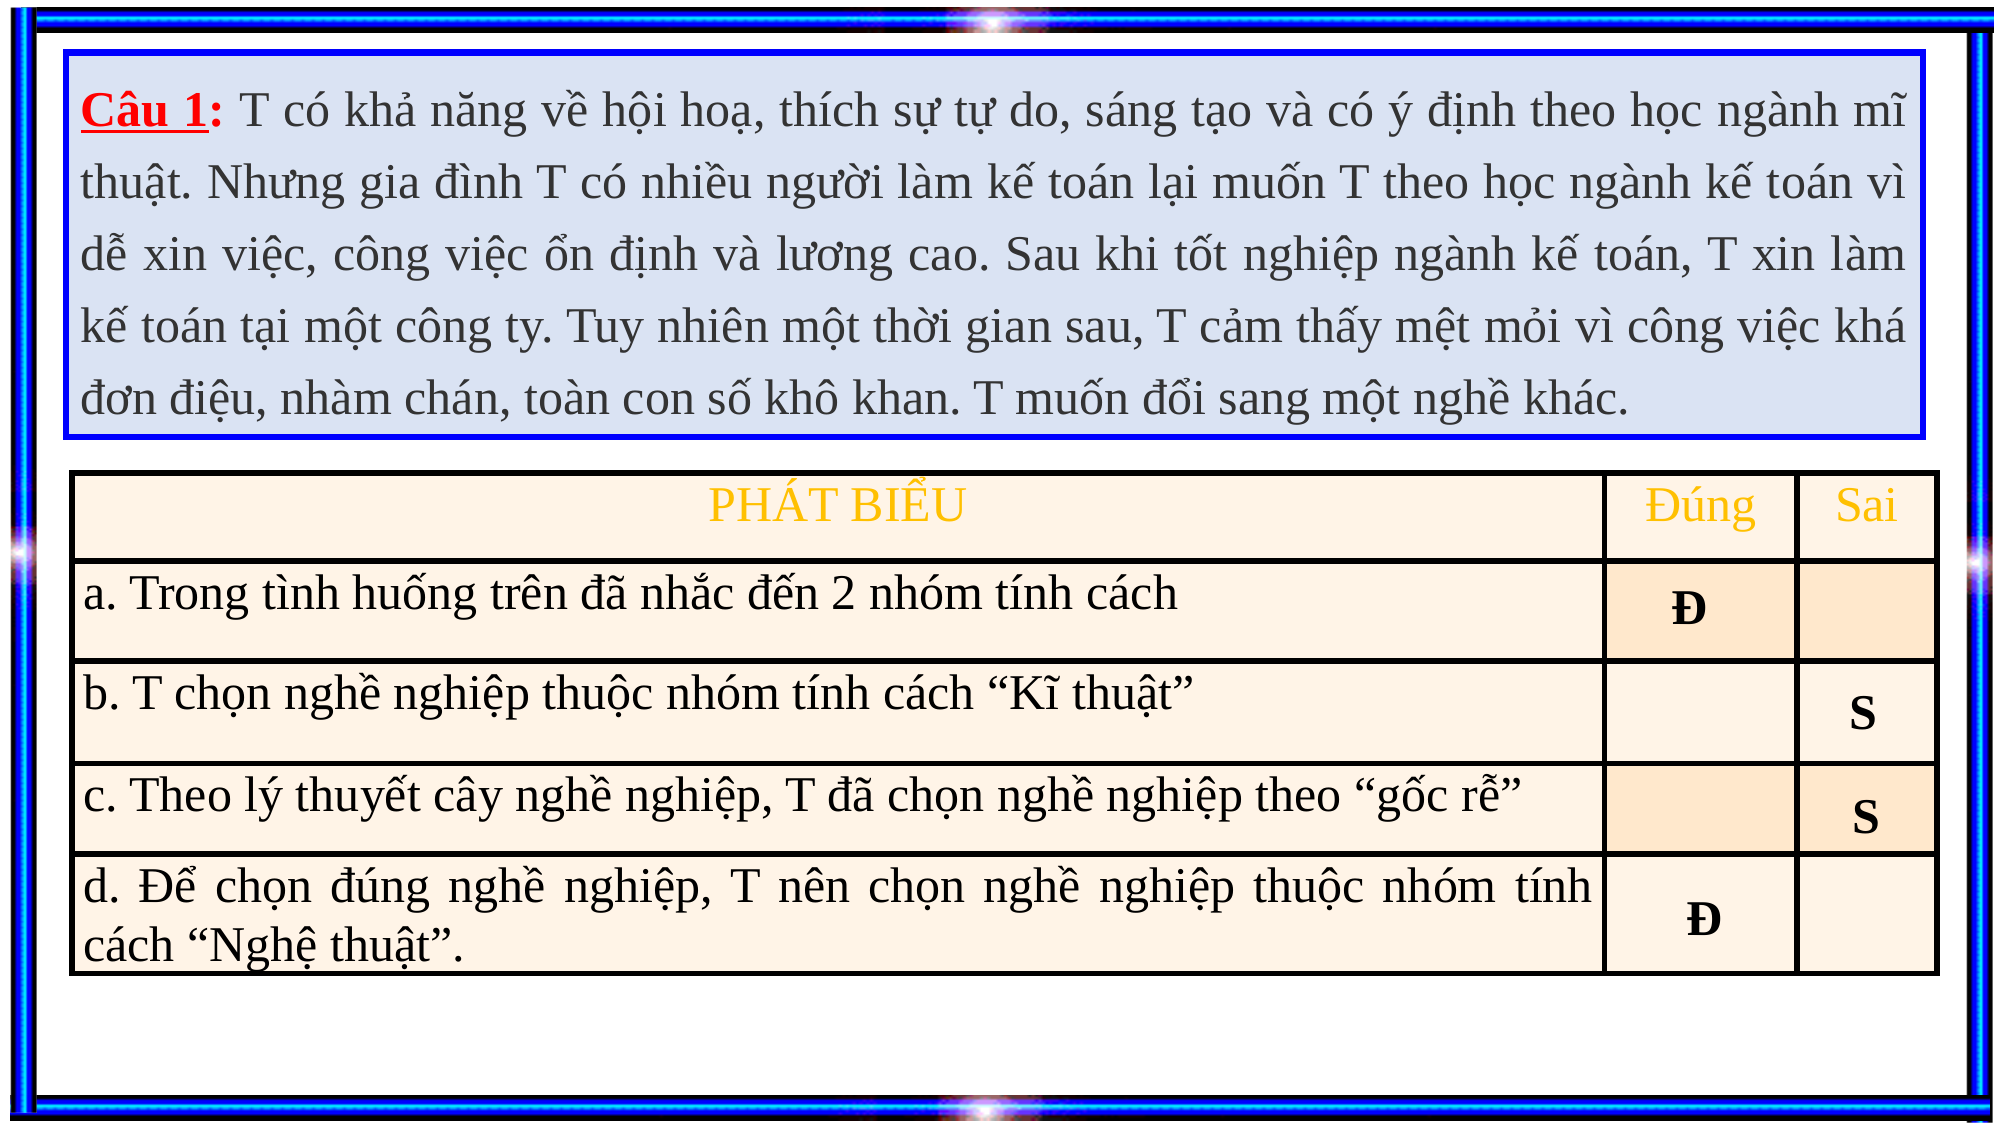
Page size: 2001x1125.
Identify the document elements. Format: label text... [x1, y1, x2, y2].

text_box Đ [1657, 583, 1716, 642]
text_box S [1834, 672, 1893, 748]
table_header PHÁT BIỂU [75, 476, 1602, 558]
table_header Sai [1800, 476, 1934, 557]
table_cell [1607, 857, 1794, 971]
text_box Đ [1672, 877, 1731, 953]
table_cell [1607, 664, 1794, 761]
table_cell [1607, 766, 1794, 851]
table_cell [1800, 857, 1934, 971]
picture [0, 7, 2000, 1122]
table_cell a. Trong tình huống trên đã nhắc đến 2 nhóm tính cách [75, 564, 1602, 658]
table_cell d. Để chọn đúng nghề nghiệp, T nên chọn nghề nghiệp thuộc nhóm tính cách “Nghệ thuật”. [75, 857, 1602, 971]
table_cell [1800, 583, 1934, 658]
text_box S [1836, 775, 1896, 851]
table_cell [1607, 583, 1794, 658]
table_cell b. T chọn nghề nghiệp thuộc nhóm tính cách “Kĩ thuật” [75, 664, 1602, 761]
text_box Câu 1: T có khả năng về hội hoạ, thích sự tự do, sáng tạo và có ý định theo học ngành mĩ thuật. Nhưng gia đình T có nhiều người làm kế toán lại muốn T theo học ngành kế toán vì dễ xin việc, công việc ổn định và lương cao. Sau khi tốt nghiệp ngành kế toán, T xin làm kế toán tại một công ty. Tuy nhiên một thời gian sau, T cảm thấy mệt mỏi vì công việc khá đơn điệu, nhàm chán, toàn con số khô khan. T muốn đổi sang một nghề khác. [65, 51, 1924, 438]
table_header Đúng [1607, 476, 1794, 557]
table_cell [1800, 766, 1934, 851]
table_cell c. Theo lý thuyết cây nghề nghiệp, T đã chọn nghề nghiệp theo “gốc rễ” [75, 766, 1602, 851]
table_cell [1800, 664, 1934, 761]
